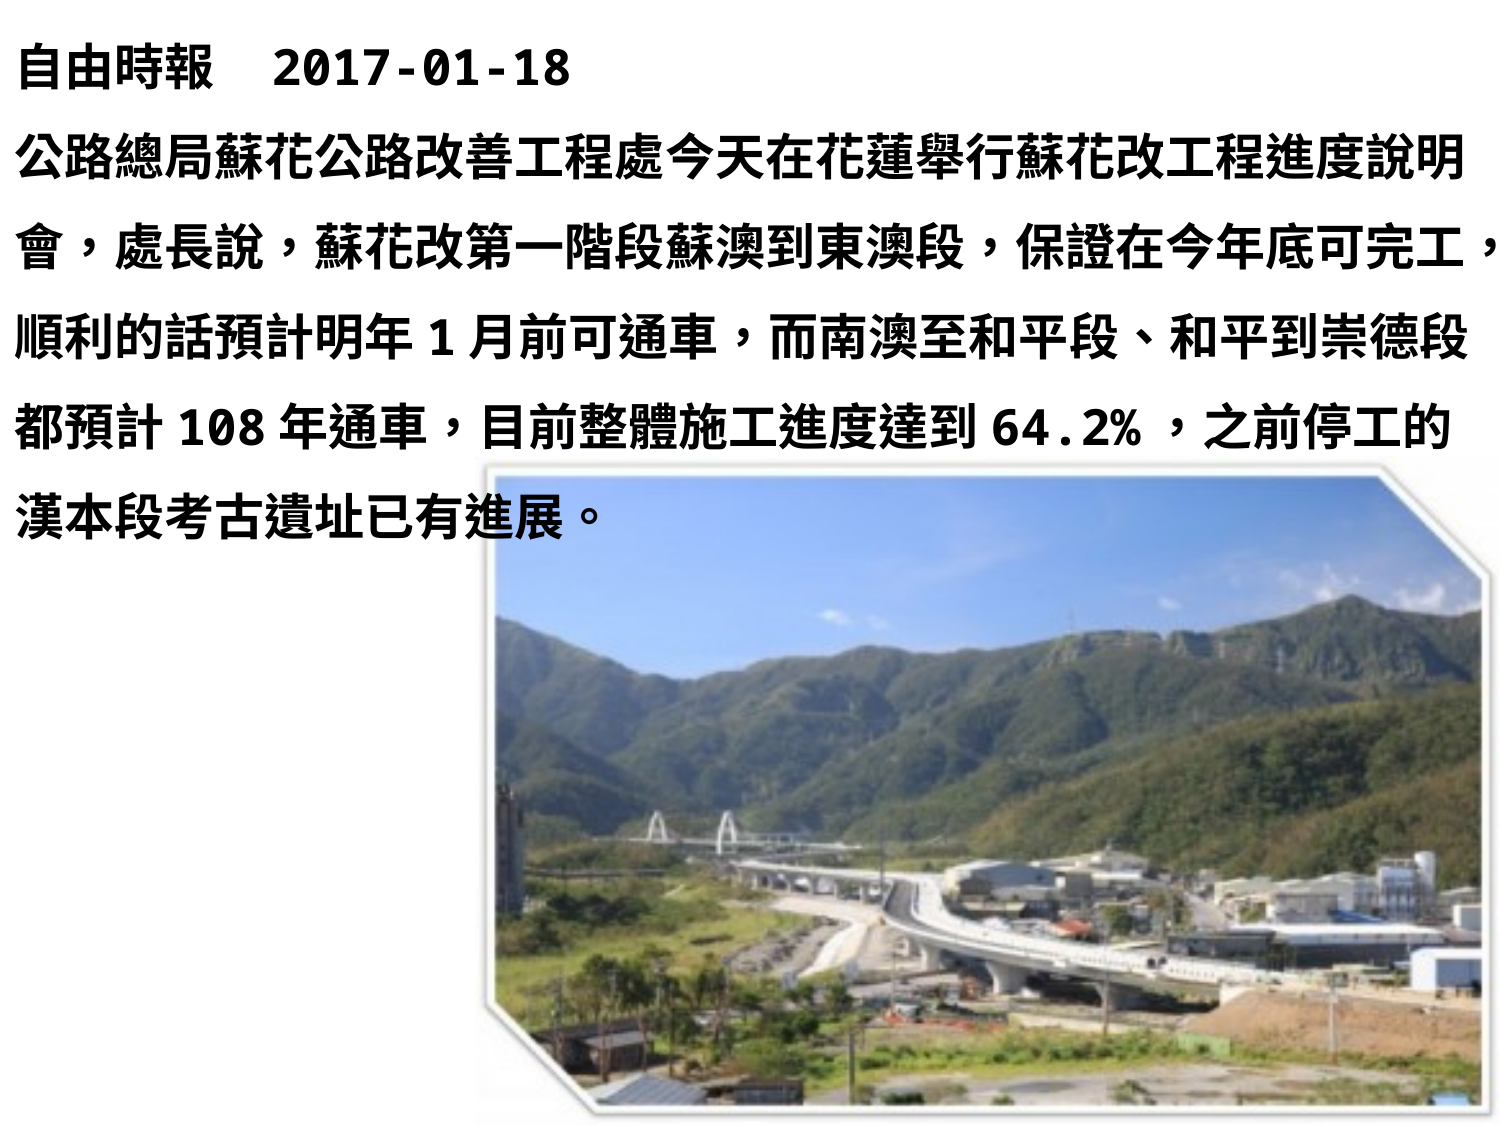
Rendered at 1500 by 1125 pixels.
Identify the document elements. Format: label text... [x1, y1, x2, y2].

text_box 自由時報 2017-01-18 公路總局蘇花公路改善工程處今天在花蓮舉行蘇花改工程進度說明會，處長說，蘇花改第一階段蘇澳到東澳段，保證在今年底可完工，順利的話預計明年1月前可通車，而南澳至和平段、和平到崇德段都預計108年通車，目前整體施工進度達到64.2%，之前停工的漢本段考古遺址已有進展。 [0, 0, 1500, 553]
picture [474, 455, 1500, 1125]
